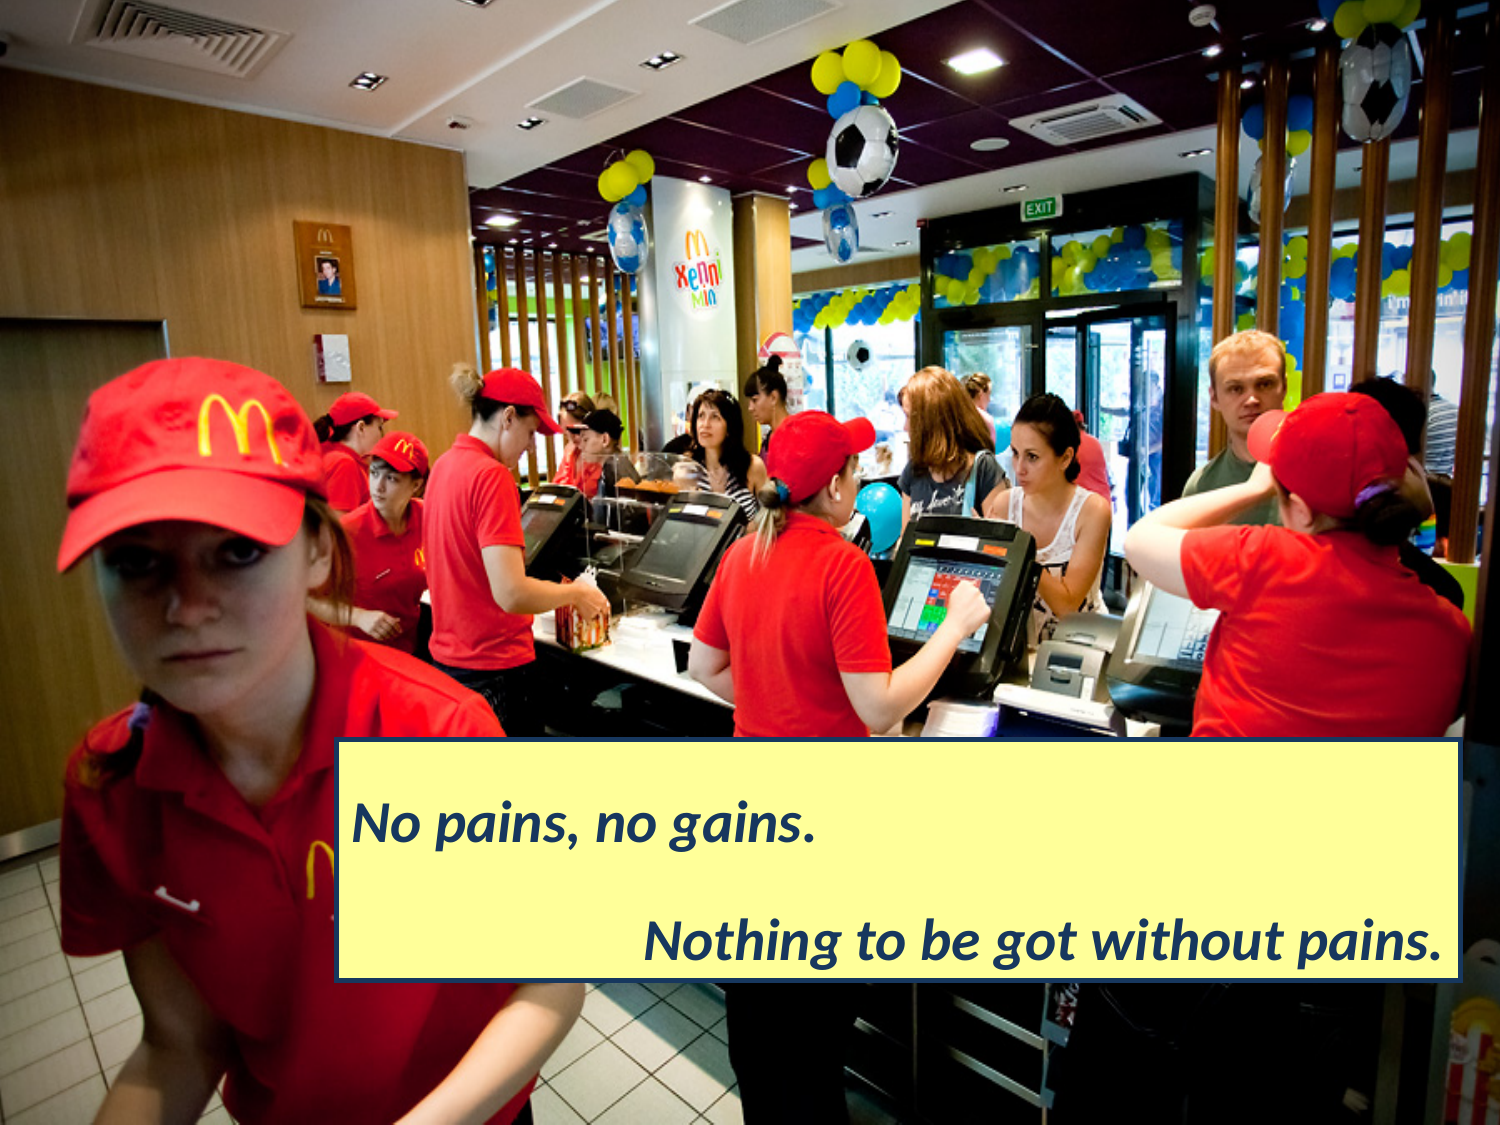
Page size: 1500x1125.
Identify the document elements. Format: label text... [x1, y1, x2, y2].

list No pains, no gains. Nothing to be got without pains. [336, 739, 1461, 981]
picture [0, 0, 1500, 1125]
